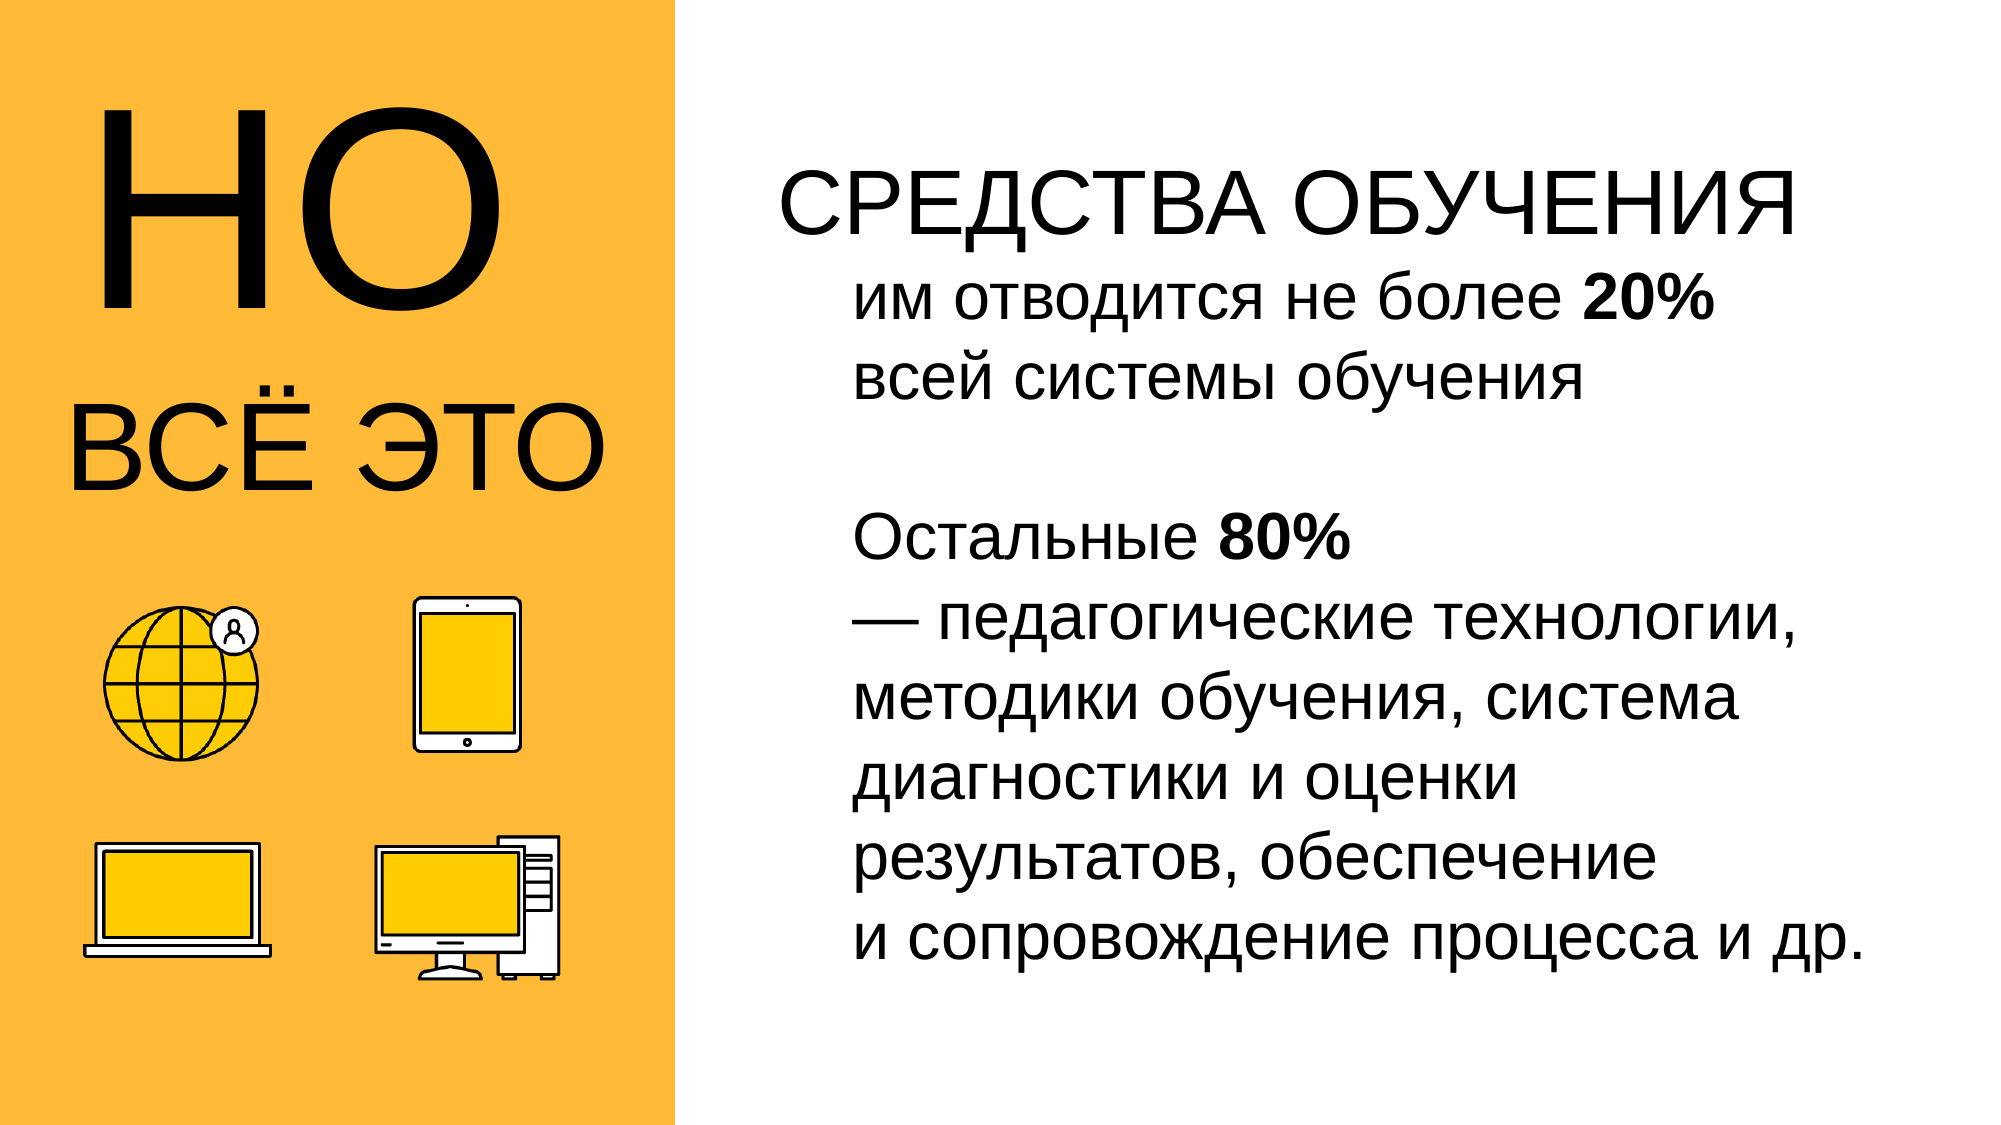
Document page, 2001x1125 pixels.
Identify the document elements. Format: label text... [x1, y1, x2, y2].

picture [373, 823, 561, 981]
picture [373, 596, 561, 754]
text_box СРЕДСТВА ОБУЧЕНИЯ им отводится не более 20% всей системы обучения Остальные 80% — педагогические технологии, методики обучения, система диагностики и оценки результатов, обеспечение и сопровождение процесса и др. [762, 135, 1921, 981]
picture [83, 802, 272, 959]
picture [87, 605, 276, 762]
text_box [0, 0, 676, 1125]
text_box НО ВСЁ ЭТО [0, 13, 675, 523]
